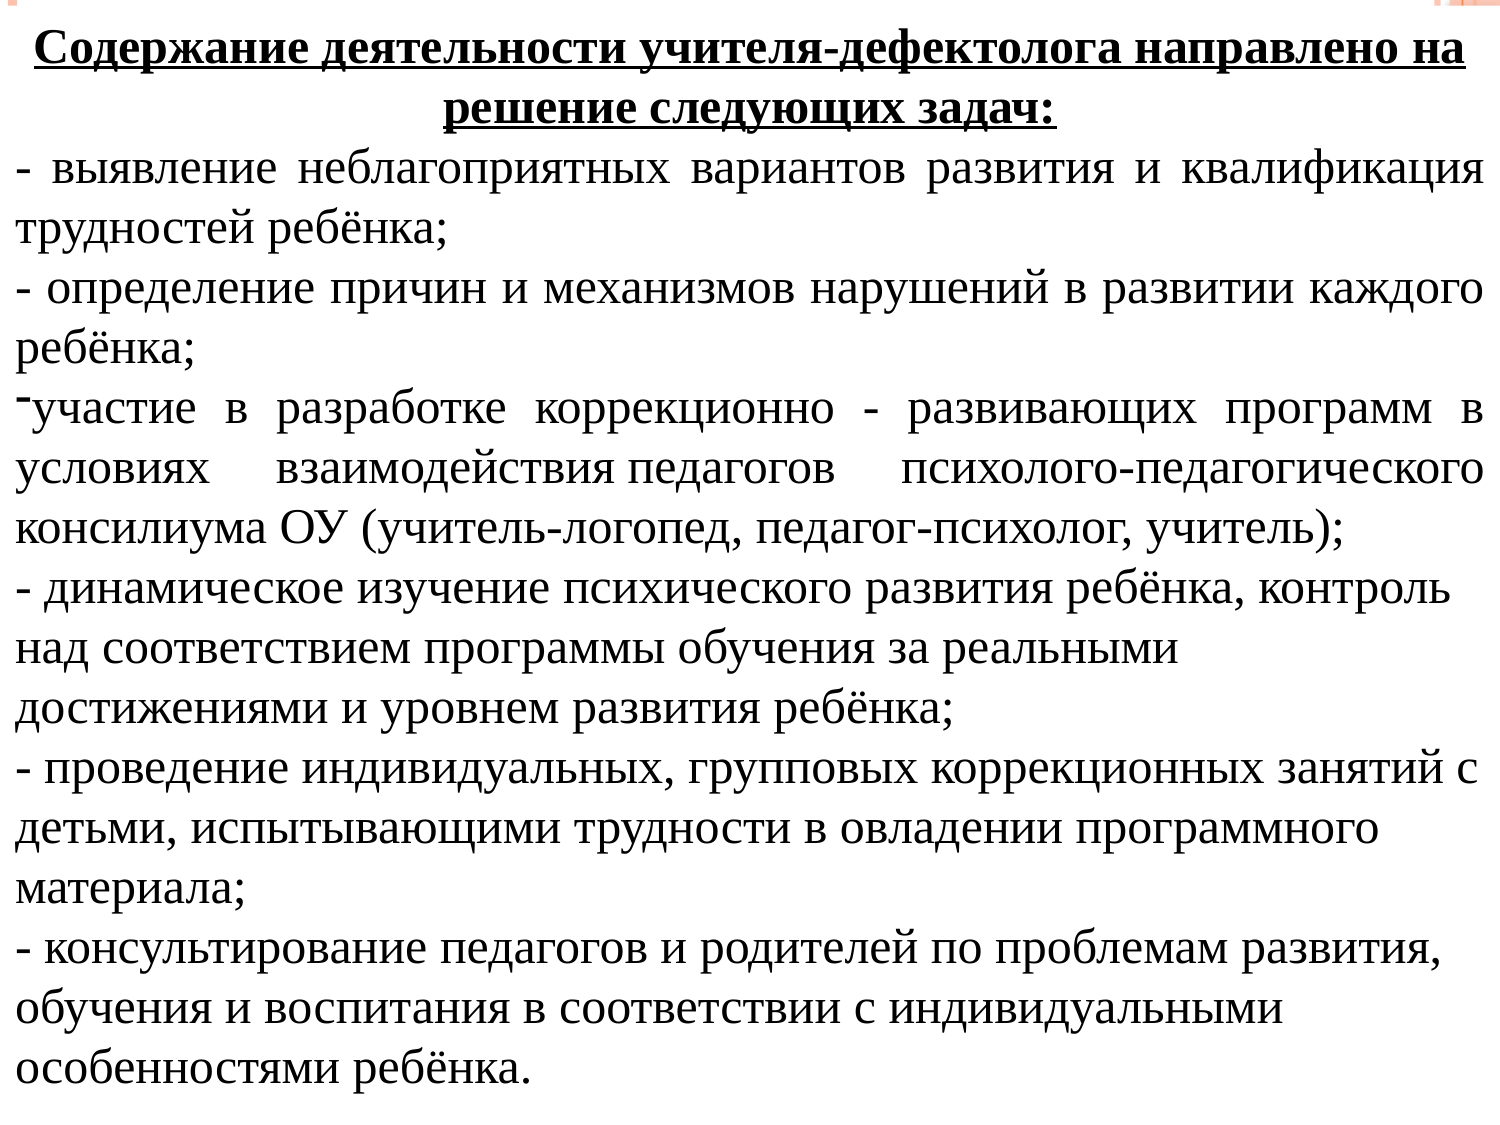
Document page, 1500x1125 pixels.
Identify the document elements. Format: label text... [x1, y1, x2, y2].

text_box Содержание деятельности учителя-дефектолога направлено на решение следующих задач: - выявление неблагоприятных вариантов развития и квалификация трудностей ребёнка; - определение причин и механизмов нарушений в развитии каждого ребёнка; участие в разработке коррекционно - развивающих программ в условиях взаимодействия педагогов психолого-педагогического консилиума ОУ (учитель-логопед, педагог-психолог, учитель); - динамическое изучение психического развития ребёнка, контроль над соответствием программы обучения за реальными достижениями и уровнем развития ребёнка; - проведение индивидуальных, групповых коррекционных занятий с детьми, испытывающими трудности в овладении программного материала; - консультирование педагогов и родителей по проблемам развития, обучения и воспитания в соответствии с индивидуальными особенностями ребёнка. [0, 5, 1500, 1125]
